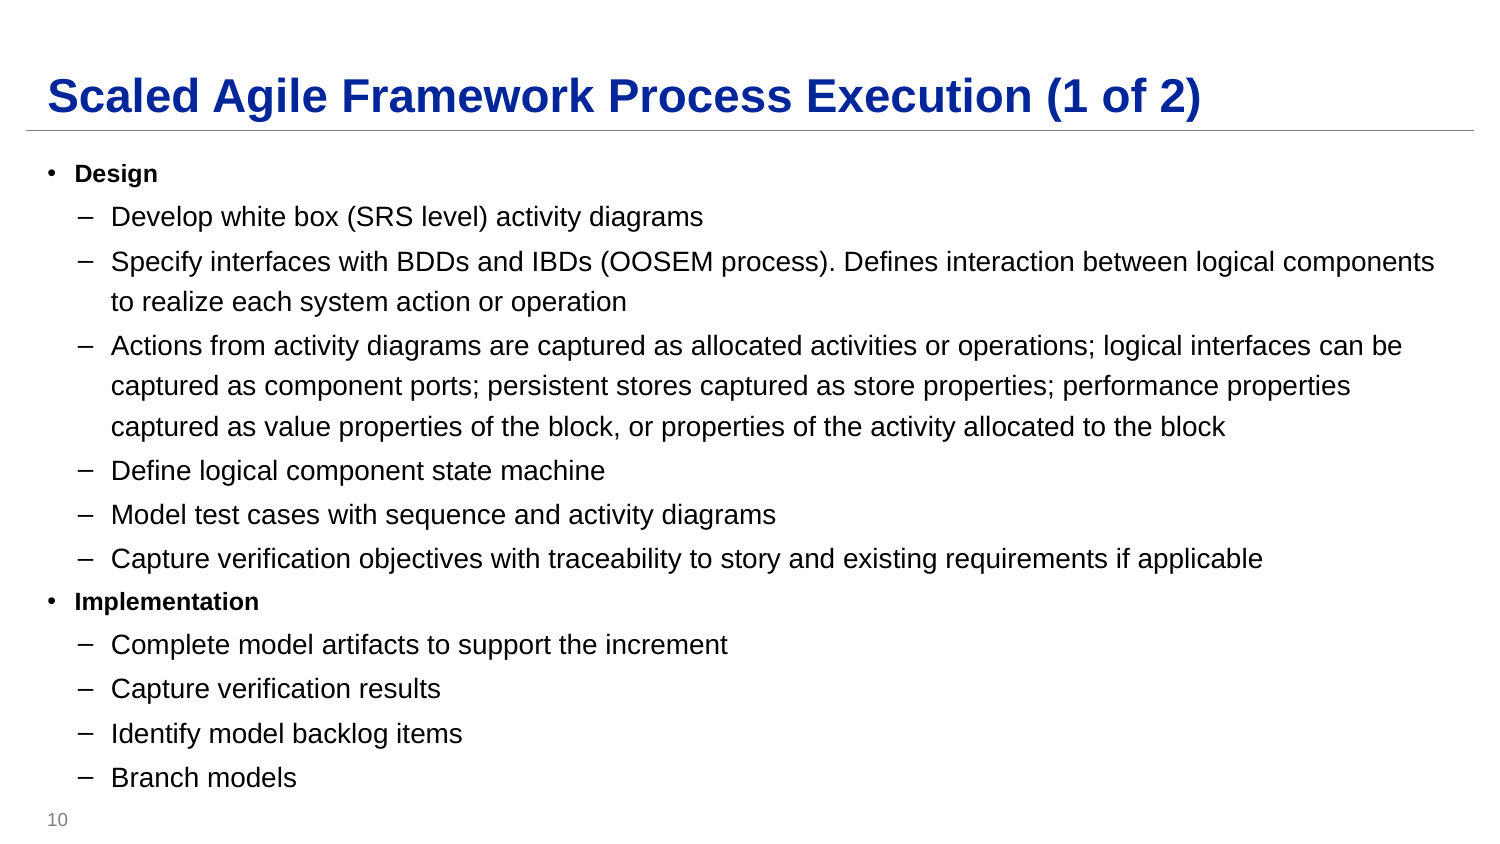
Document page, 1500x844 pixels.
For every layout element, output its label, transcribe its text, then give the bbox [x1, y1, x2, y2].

title Scaled Agile Framework Process Execution (1 of 2) [32, 17, 1244, 131]
slide_number 10 [32, 796, 99, 842]
list Design Develop white box (SRS level) activity diagrams Specify interfaces with BDDs and IBDs (OOSEM process). Defines interaction between logical components to realize each system action or operation Actions from activity diagrams are captured as allocated activities or operations; logical interfaces can be captured as component ports; persistent stores captured as store properties; performance properties captured as value properties of the block, or properties of the activity allocated to the block Define logical component state machine Model test cases with sequence and activity diagrams Capture verification objectives with traceability to story and existing requirements if applicable Implementation Complete model artifacts to support the increment Capture verification results Identify model backlog items Branch models [32, 153, 1474, 808]
